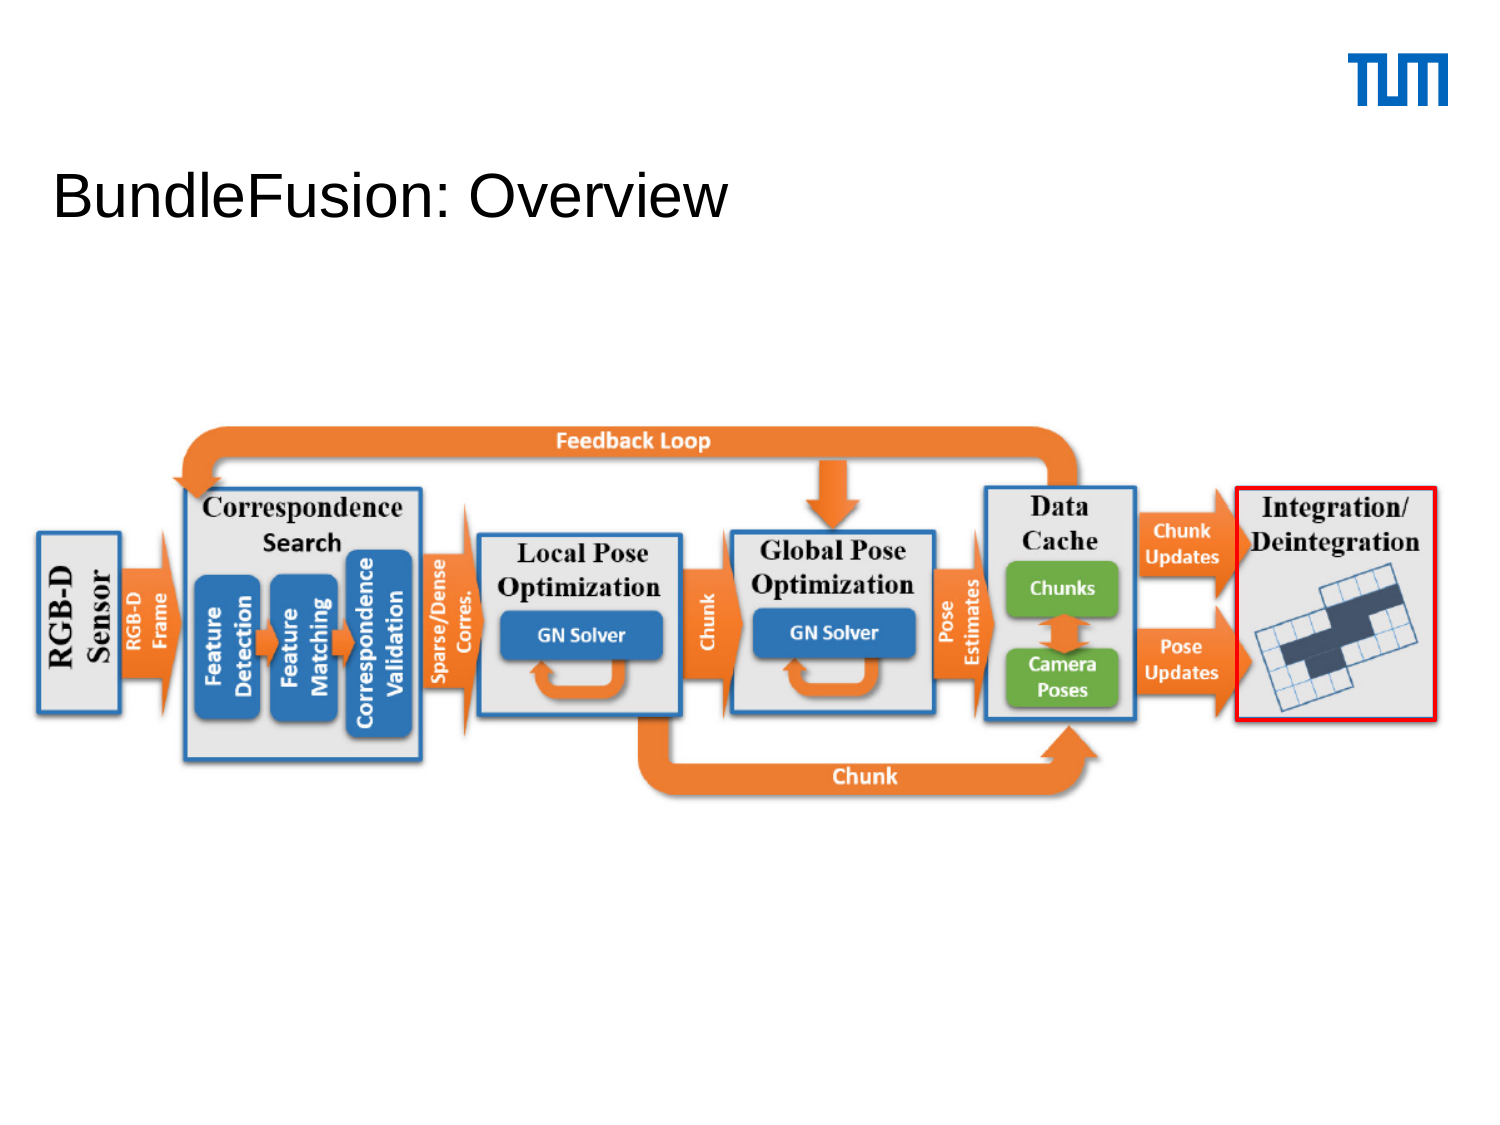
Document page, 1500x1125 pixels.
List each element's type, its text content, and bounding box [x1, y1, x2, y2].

title BundleFusion: Overview [52, 162, 1449, 231]
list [0, 390, 1500, 834]
